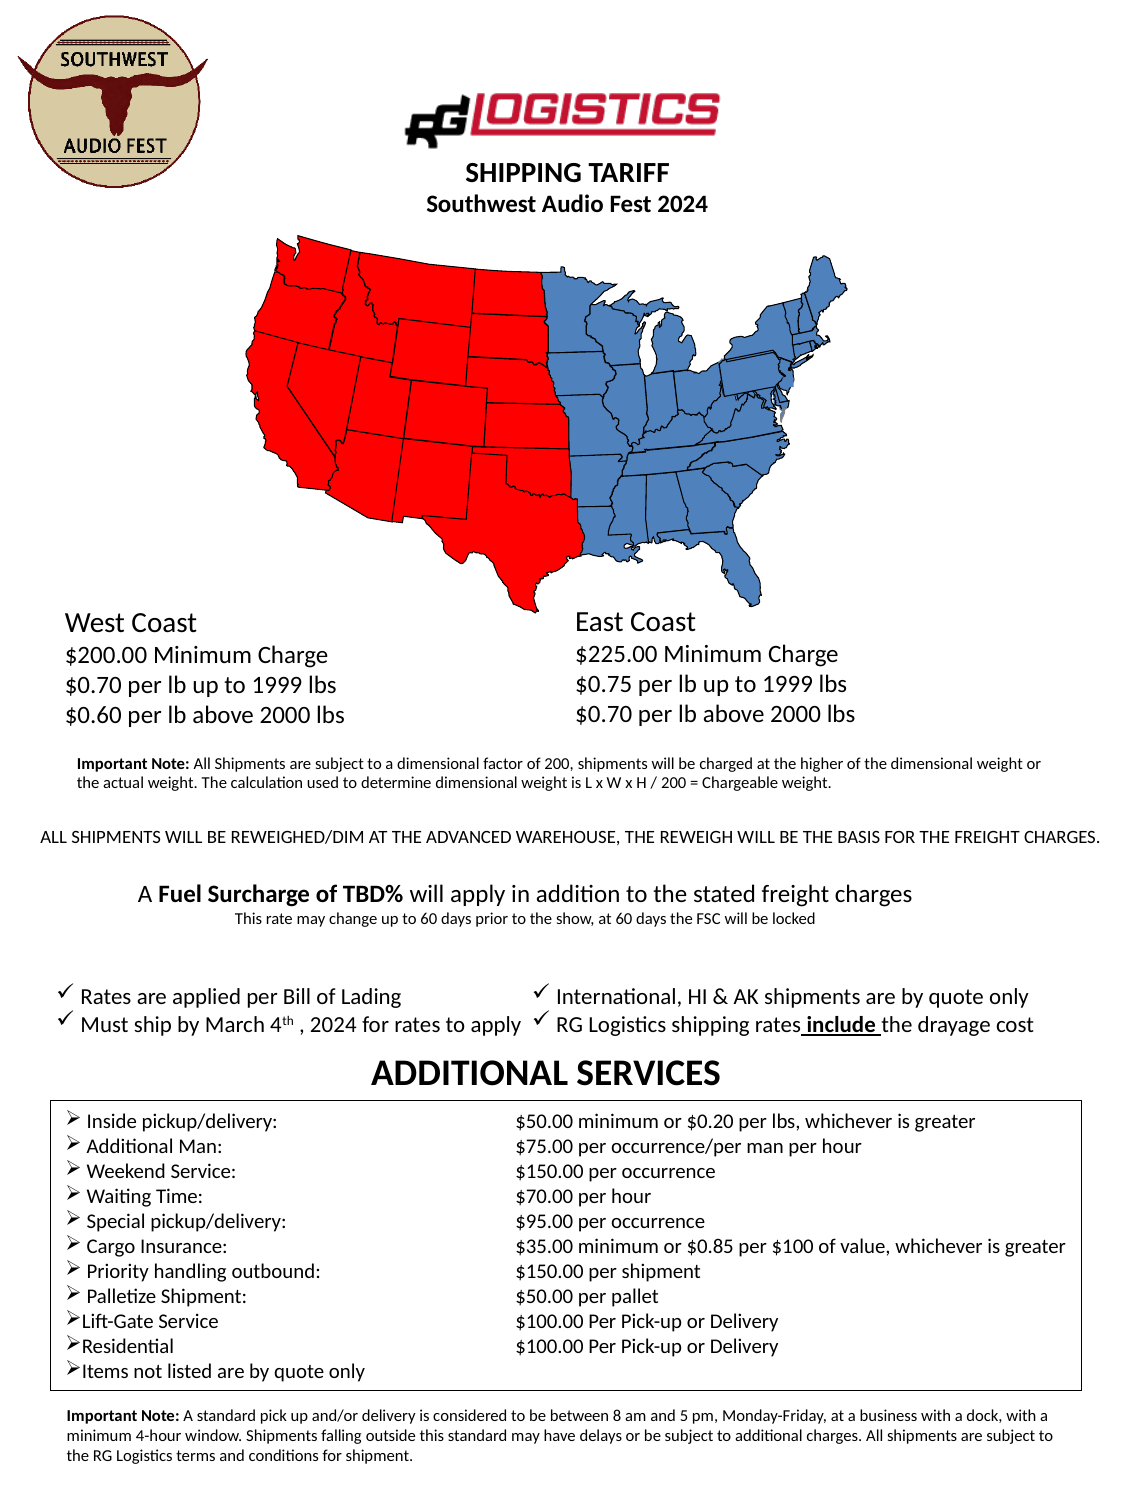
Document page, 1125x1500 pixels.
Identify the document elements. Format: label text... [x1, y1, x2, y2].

text_box ADDITIONAL SERVICES [356, 1040, 737, 1100]
text_box Rates are applied per Bill of Lading Must ship by March 4th , 2024 for rates to apply [41, 974, 517, 1045]
picture [390, 74, 735, 161]
text_box West Coast $200.00 Minimum Charge $0.70 per lb up to 1999 lbs $0.60 per lb above 2000 lbs [50, 596, 513, 736]
text_box International, HI & AK shipments are by quote only RG Logistics shipping rates include the drayage cost [517, 974, 1050, 1045]
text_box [245, 235, 848, 614]
text_box Important Note: A standard pick up and/or delivery is considered to be between 8 am and 5 pm, Monday-Friday, at a business with a dock, with a minimum 4-hour window. Shipments falling outside this standard may have delays or be subject to additional charges. All shipments are subject to the RG Logistics terms and conditions for shipment. [51, 1397, 1090, 1473]
text_box East Coast $225.00 Minimum Charge $0.75 per lb up to 1999 lbs $0.70 per lb above 2000 lbs [560, 595, 923, 735]
text_box Important Note: All Shipments are subject to a dimensional factor of 200, shipments will be charged at the higher of the dimensional weight or the actual weight. The calculation used to determine dimensional weight is L x W x H / 200 = Chargeable weight. [62, 745, 1059, 800]
text_box Inside pickup/delivery: $50.00 minimum or $0.20 per lbs, whichever is greater Additional Man: $75.00 per occurrence/per man per hour Weekend Service: $150.00 per occurrence Waiting Time: $70.00 per hour Special pickup/delivery: $95.00 per occurrence Cargo Insurance: $35.00 minimum or $0.85 per $100 of value, whichever is greater Priority handling outbound: $150.00 per shipment Palletize Shipment: $50.00 per pallet Lift-Gate Service $100.00 Per Pick-up or Delivery Residential $100.00 Per Pick-up or Delivery Items not listed are by quote only [50, 1100, 1082, 1391]
text_box ALL SHIPMENTS WILL BE REWEIGHED/DIM AT THE ADVANCED WAREHOUSE, THE REWEIGH WILL BE THE BASIS FOR THE FREIGHT CHARGES. [25, 817, 1116, 855]
picture [14, 11, 219, 193]
text_box A Fuel Surcharge of TBD% will apply in addition to the stated freight charges This rate may change up to 60 days prior to the show, at 60 days the FSC will be locked [63, 870, 989, 935]
text_box SHIPPING TARIFF Southwest Audio Fest 2024 [86, 145, 1049, 226]
